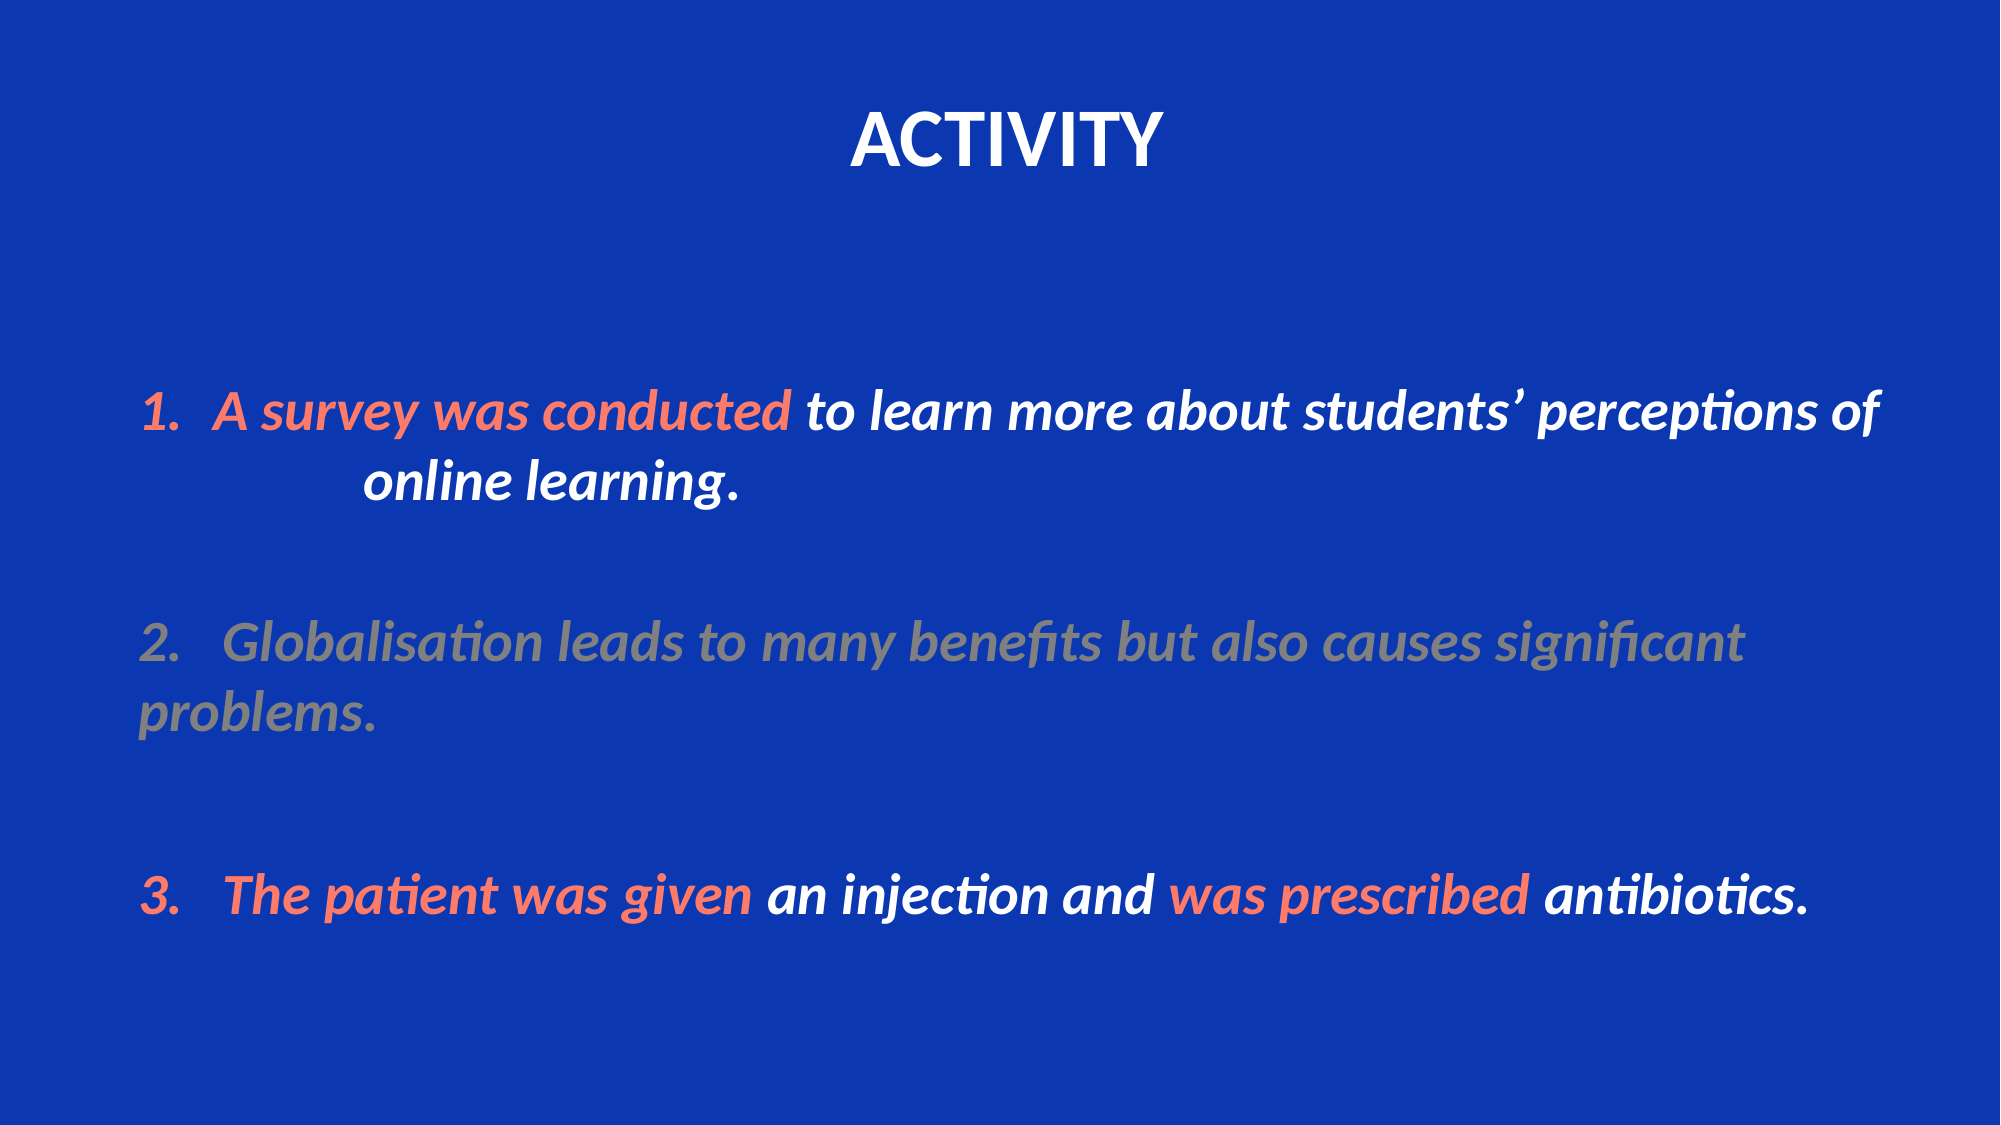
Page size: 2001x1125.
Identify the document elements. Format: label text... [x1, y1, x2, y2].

list A survey was conducted to learn more about students’ perceptions of online learning. 2. Globalisation leads to many benefits but also causes significant problems. 3. The patient was given an injection and was prescribed antibiotics. [123, 340, 1973, 1125]
title ACTIVITY [160, 86, 1855, 251]
